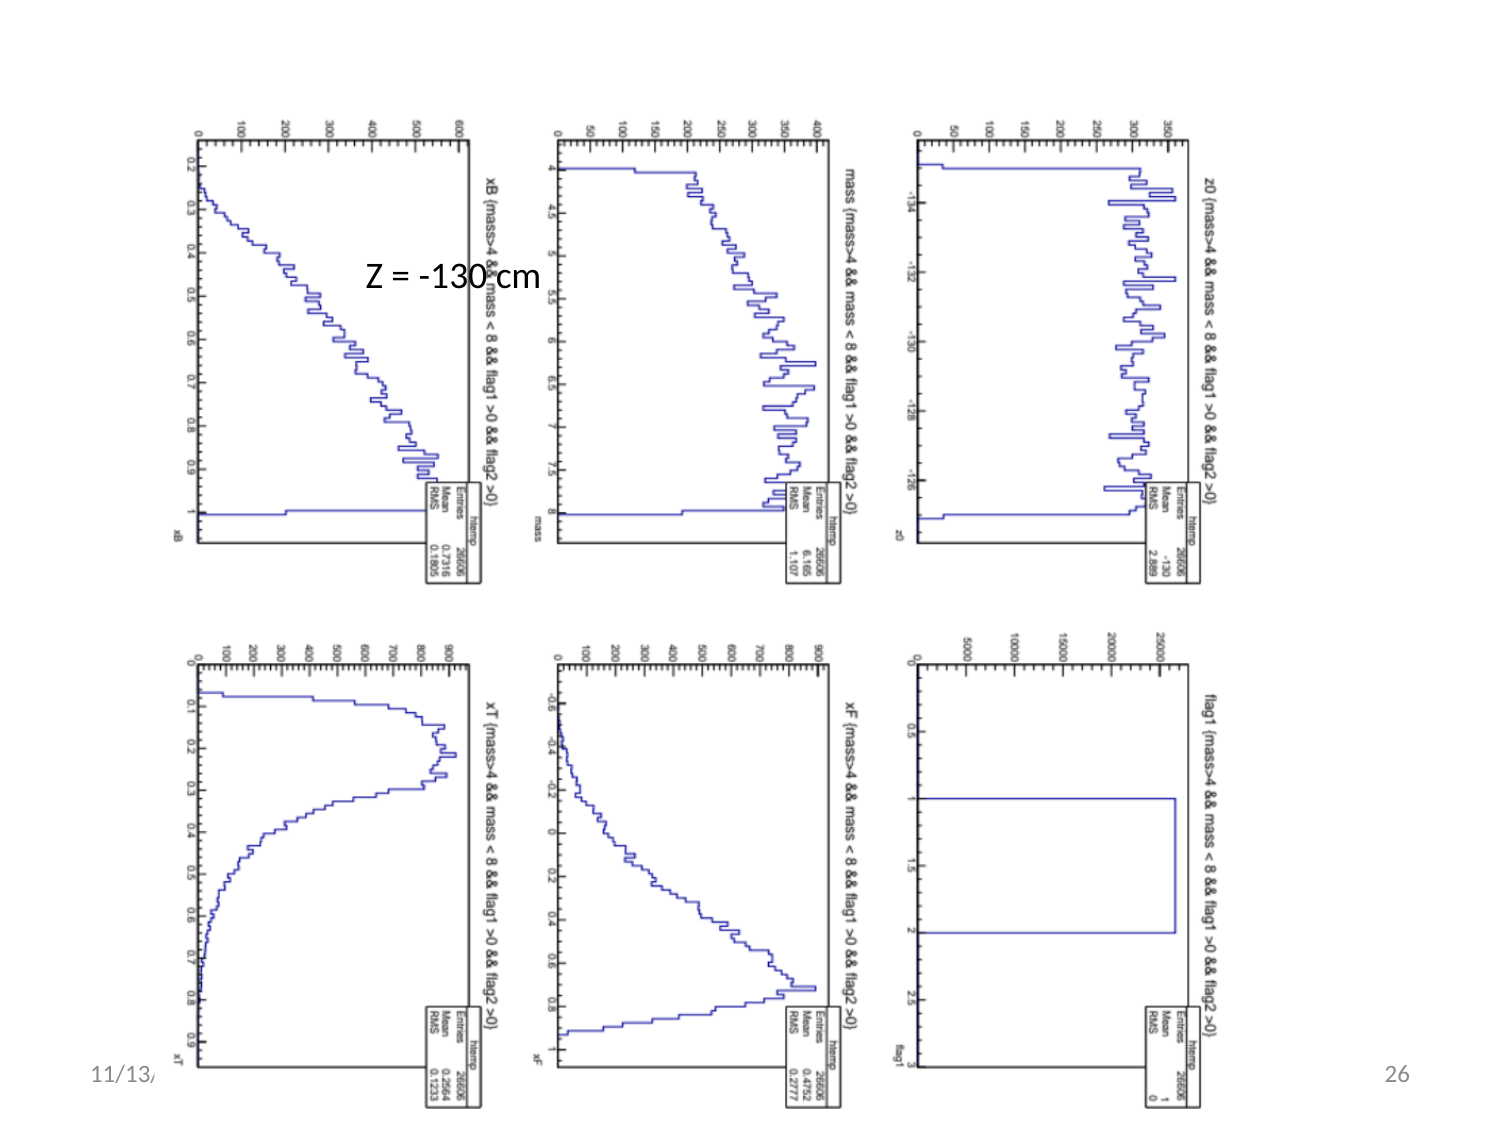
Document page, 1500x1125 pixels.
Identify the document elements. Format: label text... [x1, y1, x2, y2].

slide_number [75, 1042, 165, 1103]
slide_number 26 [1222, 1042, 1425, 1103]
picture [170, 63, 1217, 1125]
